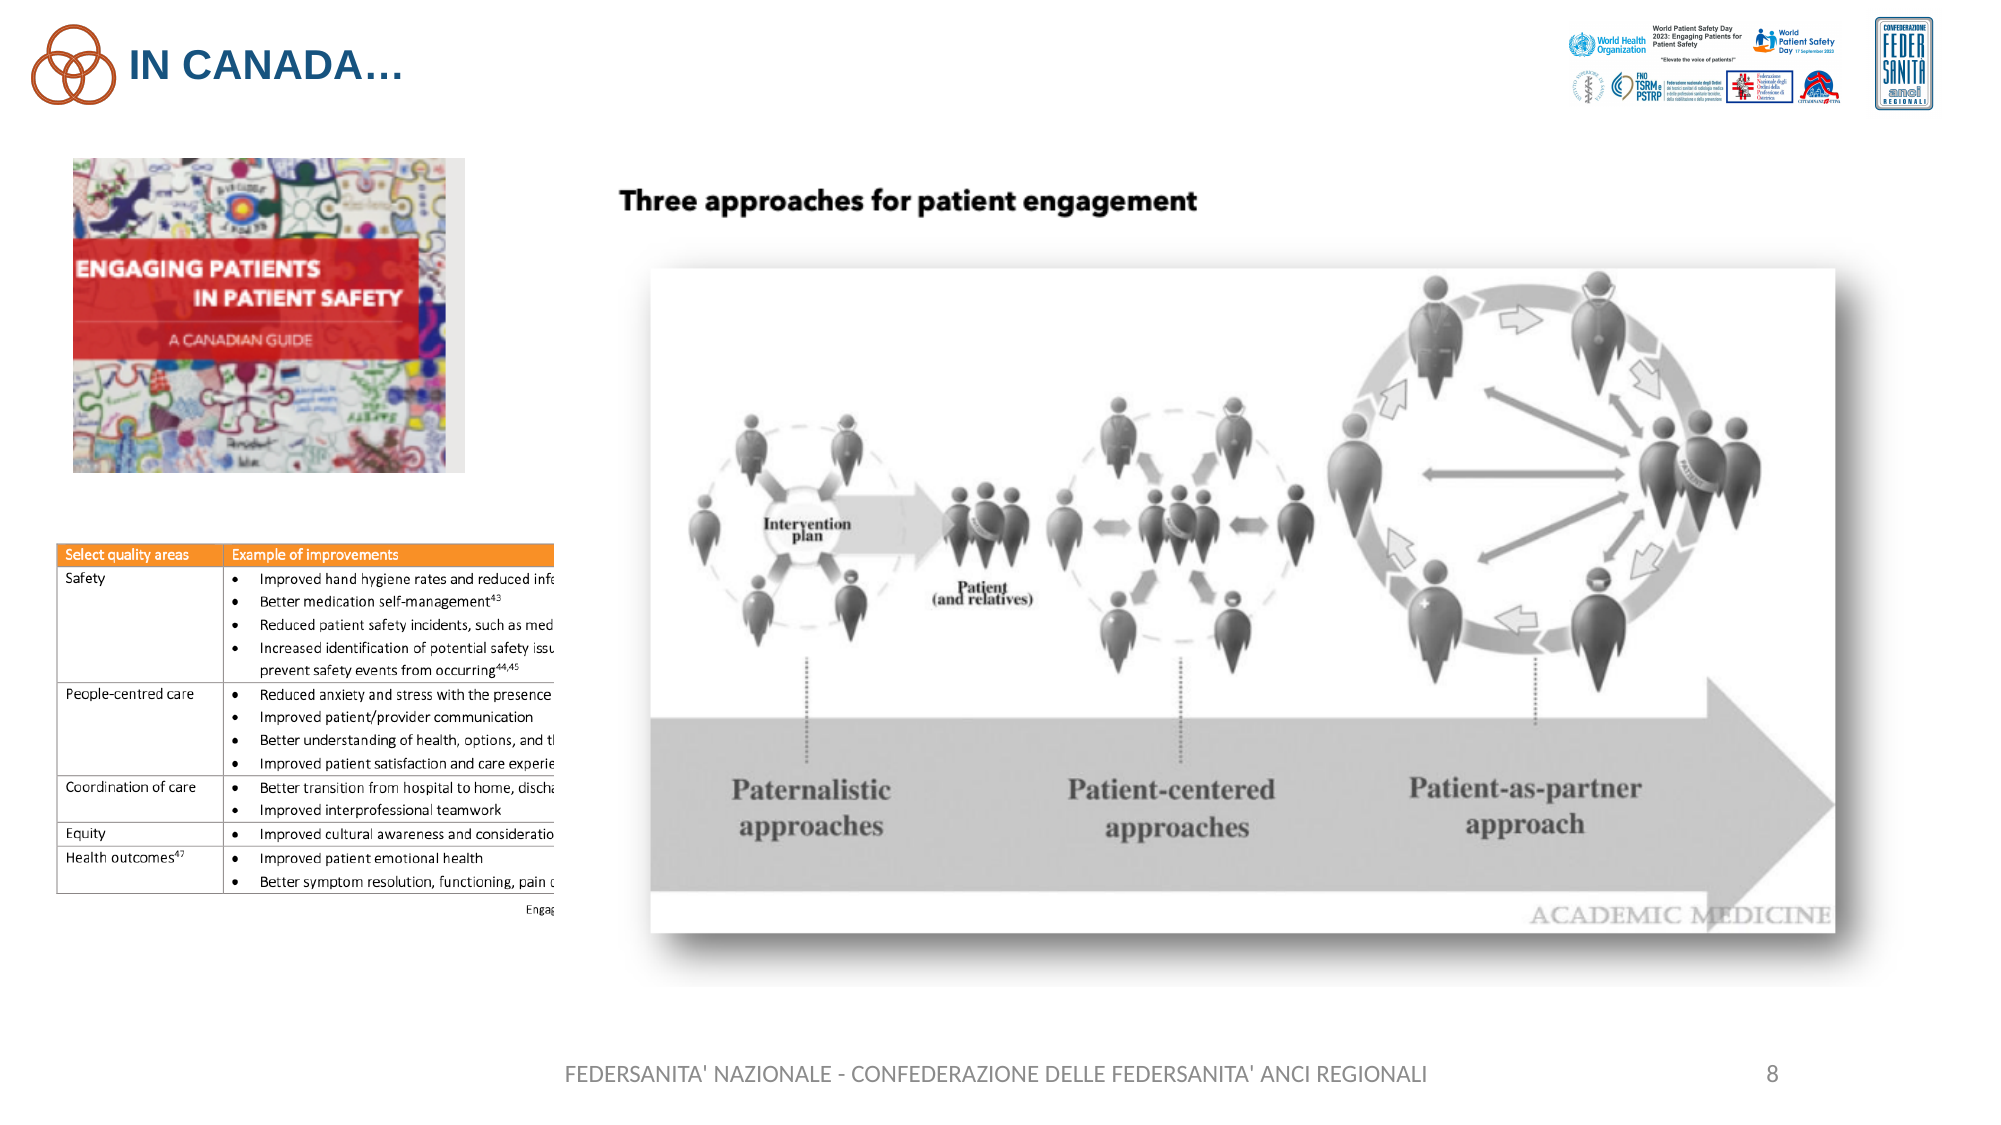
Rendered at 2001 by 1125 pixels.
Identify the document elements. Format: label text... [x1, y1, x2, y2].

picture [73, 158, 465, 473]
picture [1569, 21, 1842, 107]
picture [1866, 8, 1942, 119]
footer FEDERSANITA' NAZIONALE - CONFEDERAZIONE DELLE FEDERSANITA' ANCI REGIONALI [506, 1042, 1344, 1103]
picture [18, 9, 129, 120]
text_box IN CANADA… [129, 30, 994, 96]
slide_number 8 [1344, 1042, 1795, 1103]
picture [46, 131, 1928, 987]
